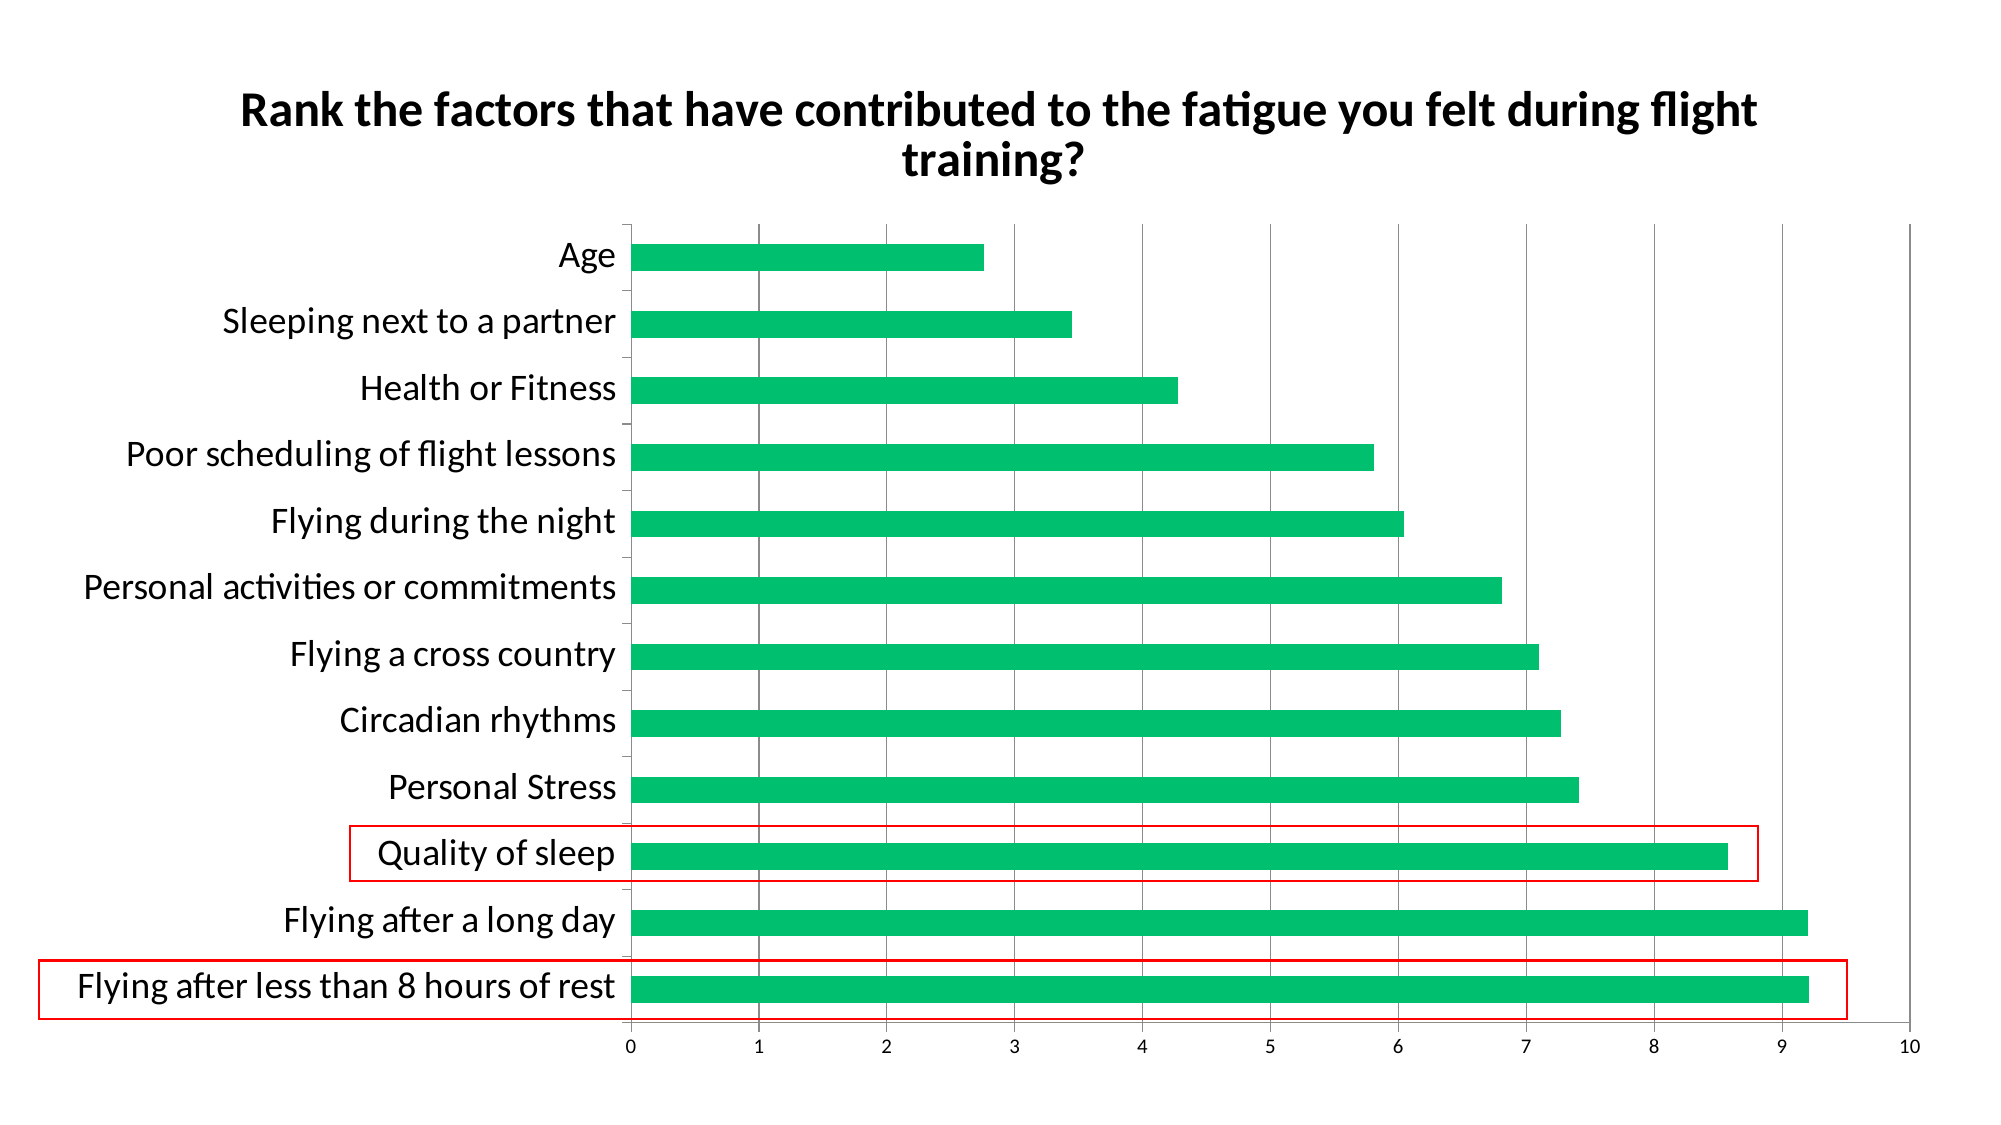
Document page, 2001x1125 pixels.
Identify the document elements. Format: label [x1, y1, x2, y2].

chart [37, 45, 1960, 1079]
